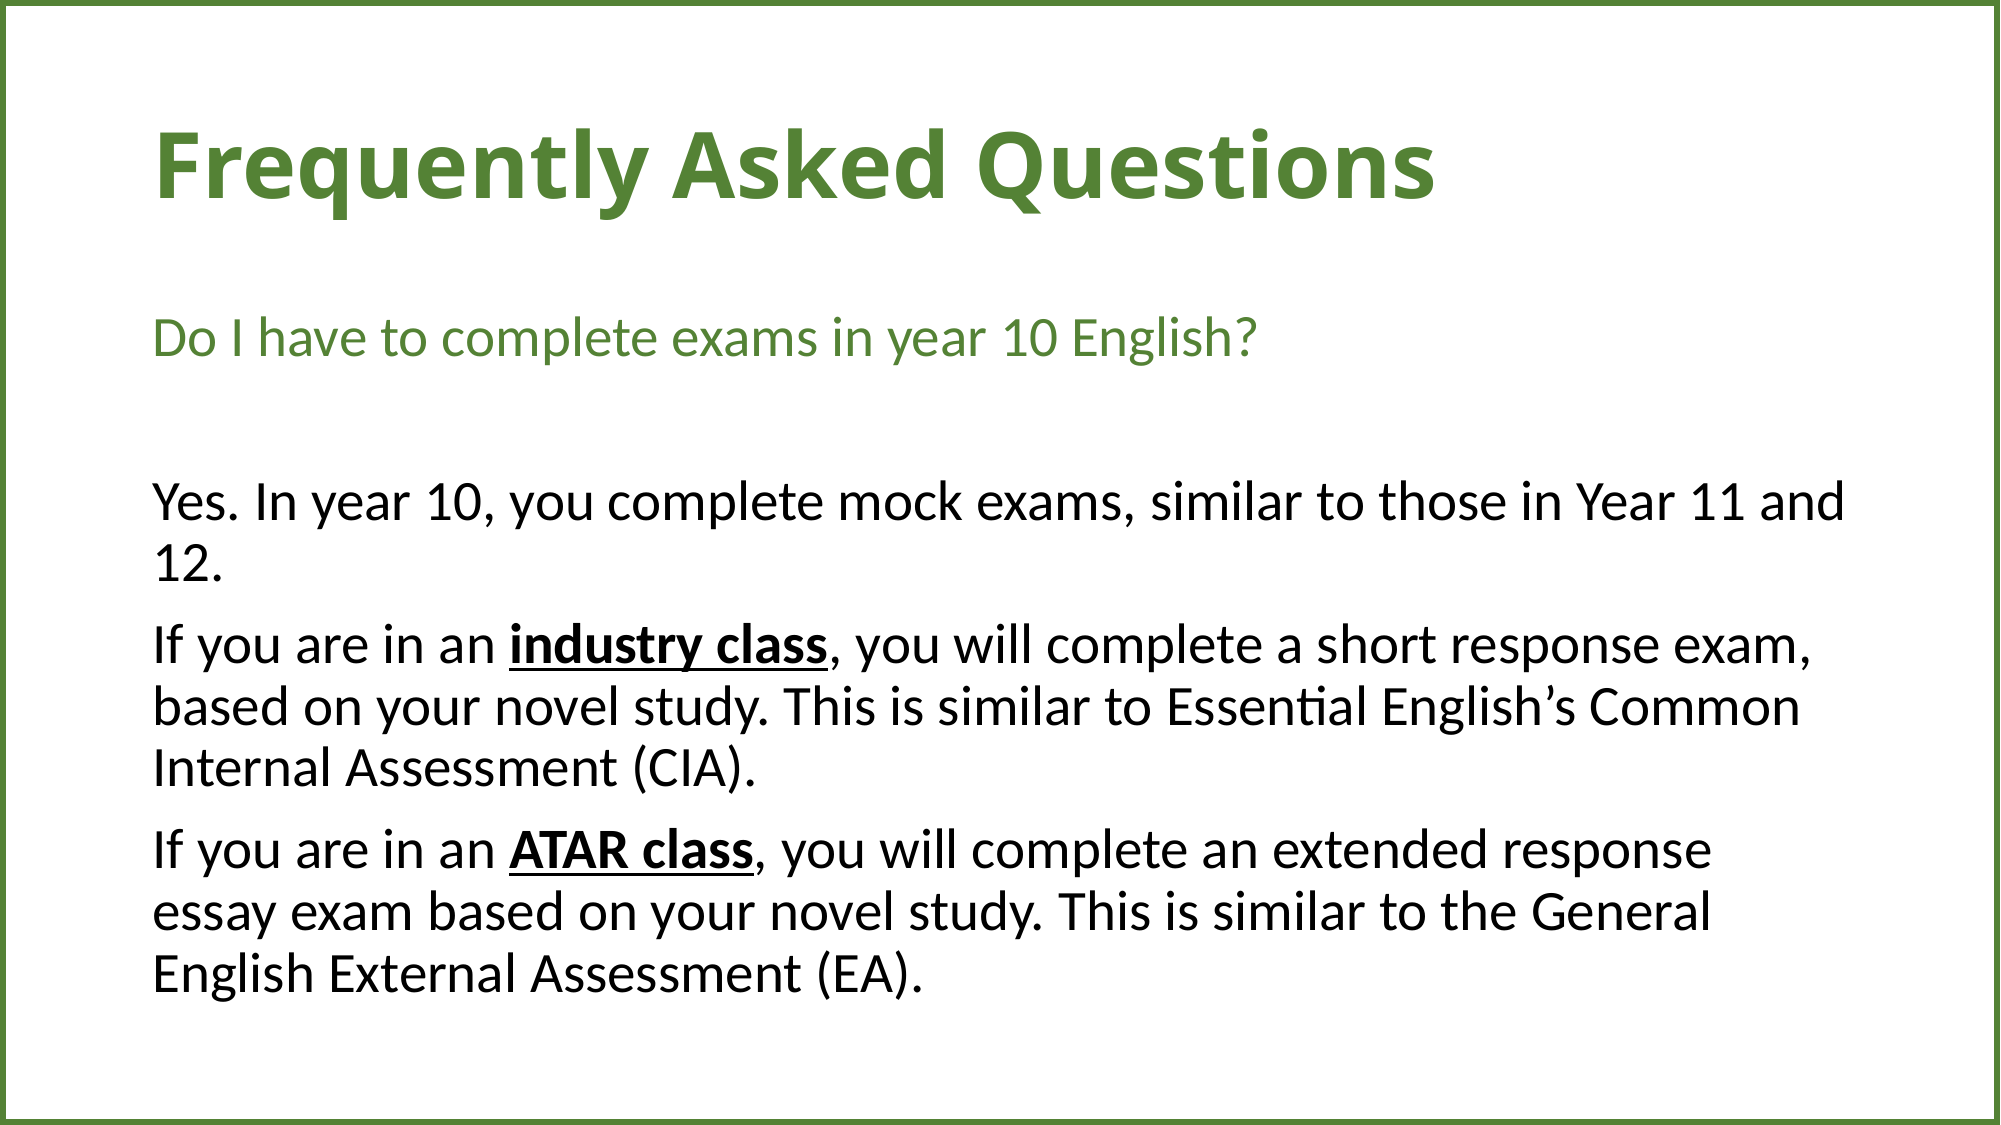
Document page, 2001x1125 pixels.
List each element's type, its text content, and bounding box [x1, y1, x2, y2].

title Frequently Asked Questions [137, 59, 1863, 278]
list Do I have to complete exams in year 10 English? Yes. In year 10, you complete mock exams, similar to those in Year 11 and 12. If you are in an industry class, you will complete a short response exam, based on your novel study. This is similar to Essential English’s Common Internal Assessment (CIA). If you are in an ATAR class, you will complete an extended response essay exam based on your novel study. This is similar to the General English External Assessment (EA). [137, 299, 1863, 1014]
table_header [6, 6, 1994, 1119]
